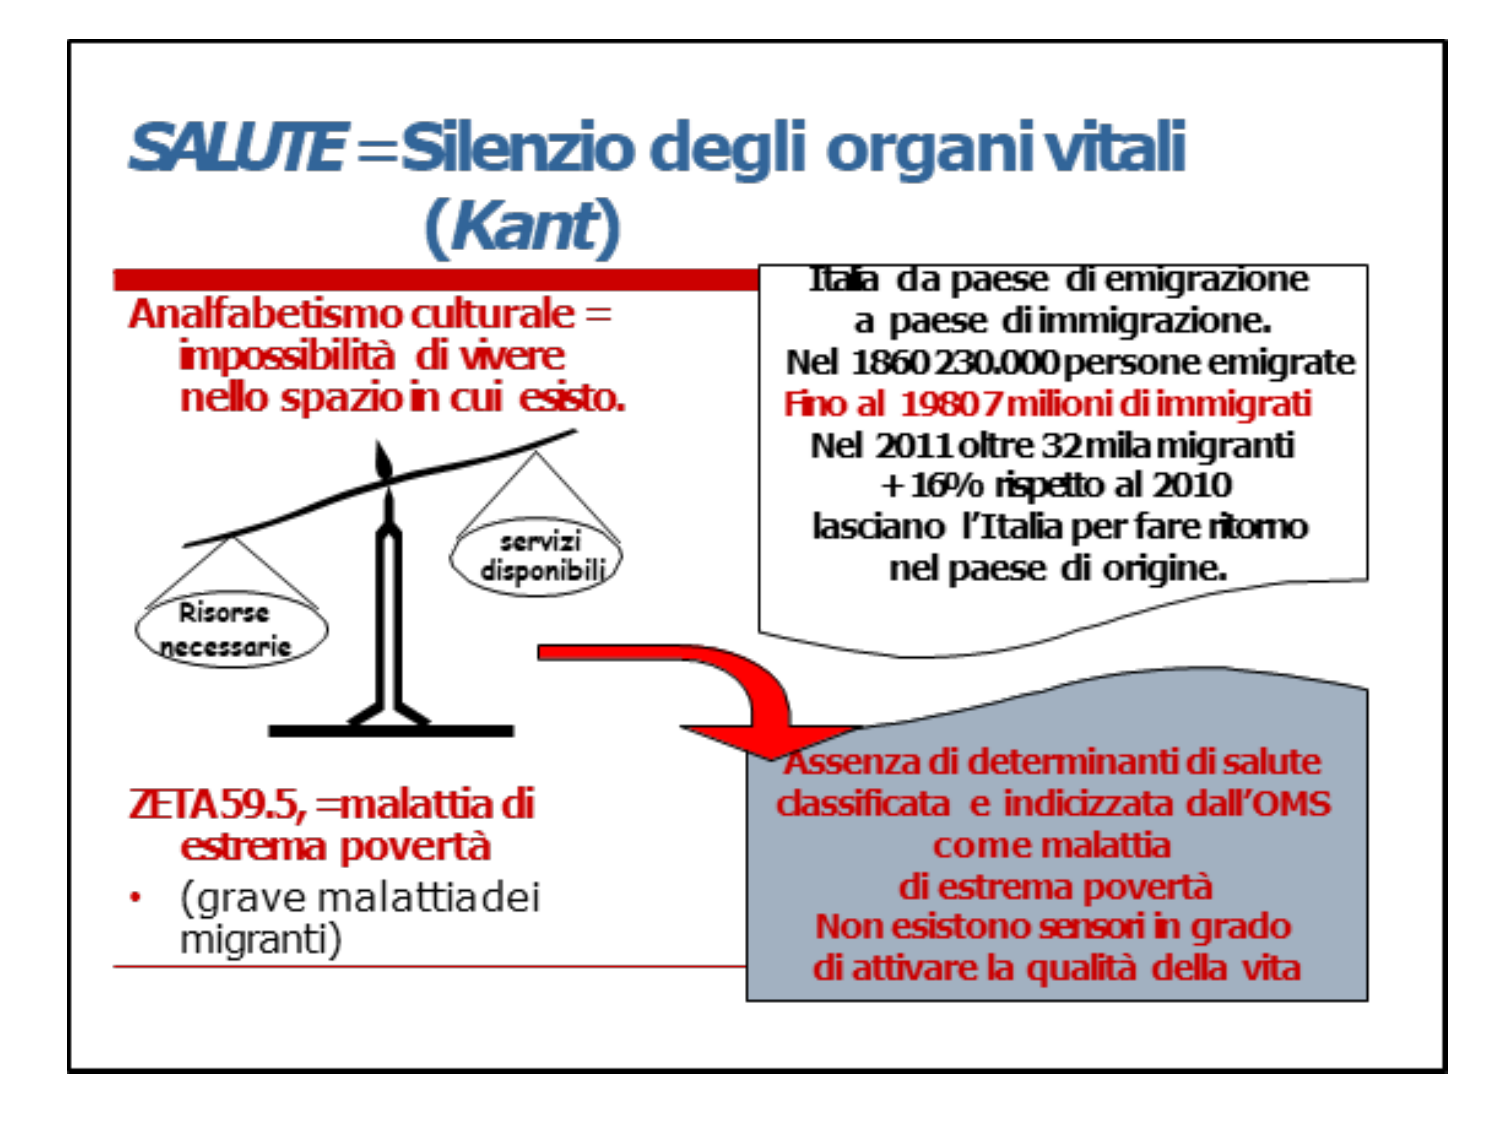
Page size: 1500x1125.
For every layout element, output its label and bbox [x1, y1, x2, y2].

picture [67, 39, 1448, 1074]
